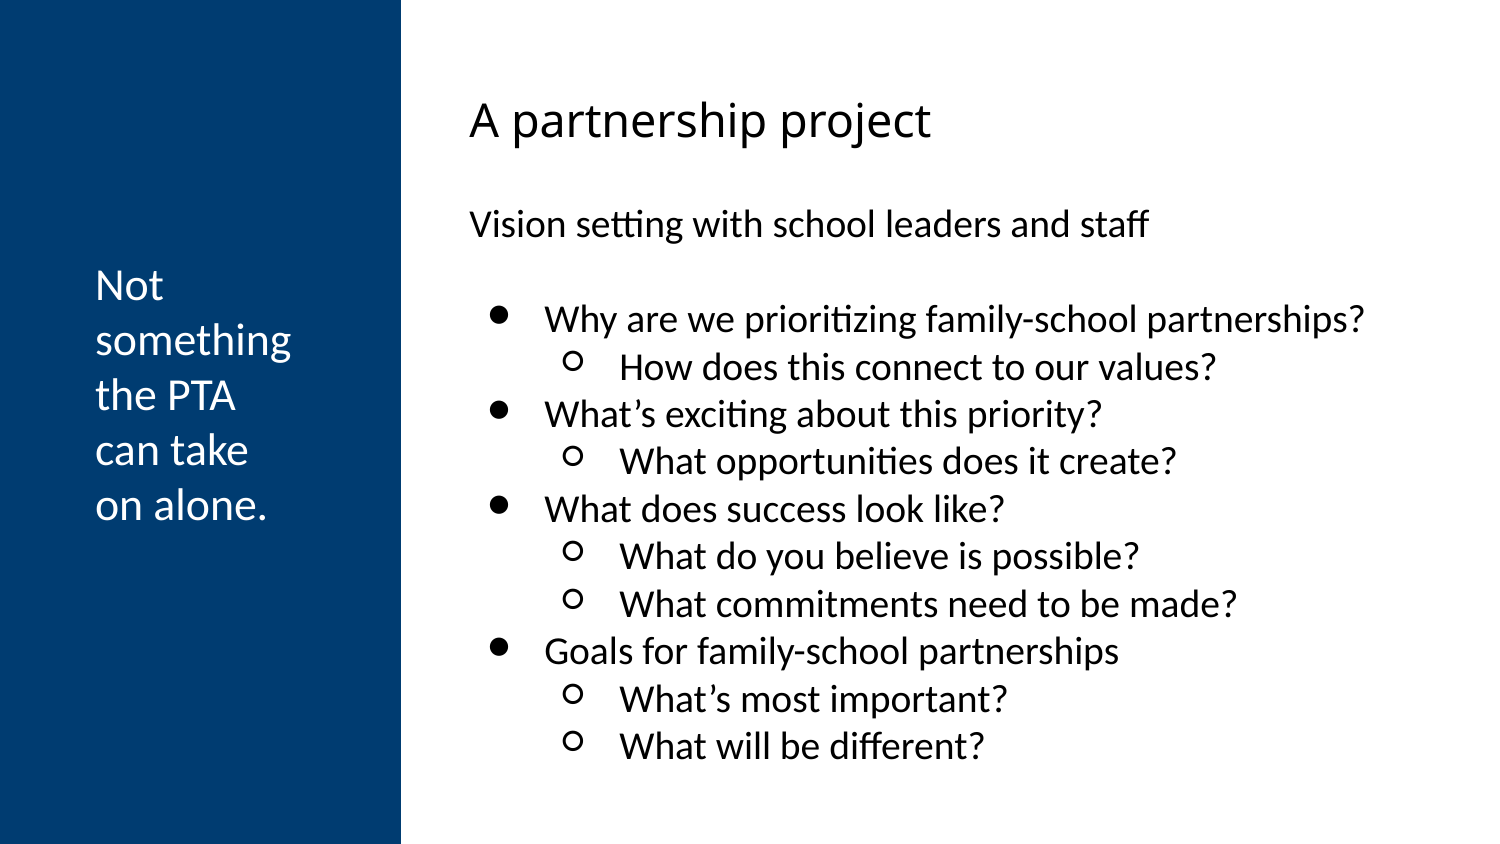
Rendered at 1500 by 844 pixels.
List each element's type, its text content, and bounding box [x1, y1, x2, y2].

text_box Vision setting with school leaders and staff Why are we prioritizing family-school partnerships? How does this connect to our values? What’s exciting about this priority? What opportunities does it create? What does success look like? What do you believe is possible? What commitments need to be made? Goals for family-school partnerships What’s most important? What will be different? [454, 182, 1397, 783]
text_box Not something the PTA can take on alone. [79, 240, 319, 545]
title A partnership project [454, 72, 1449, 167]
